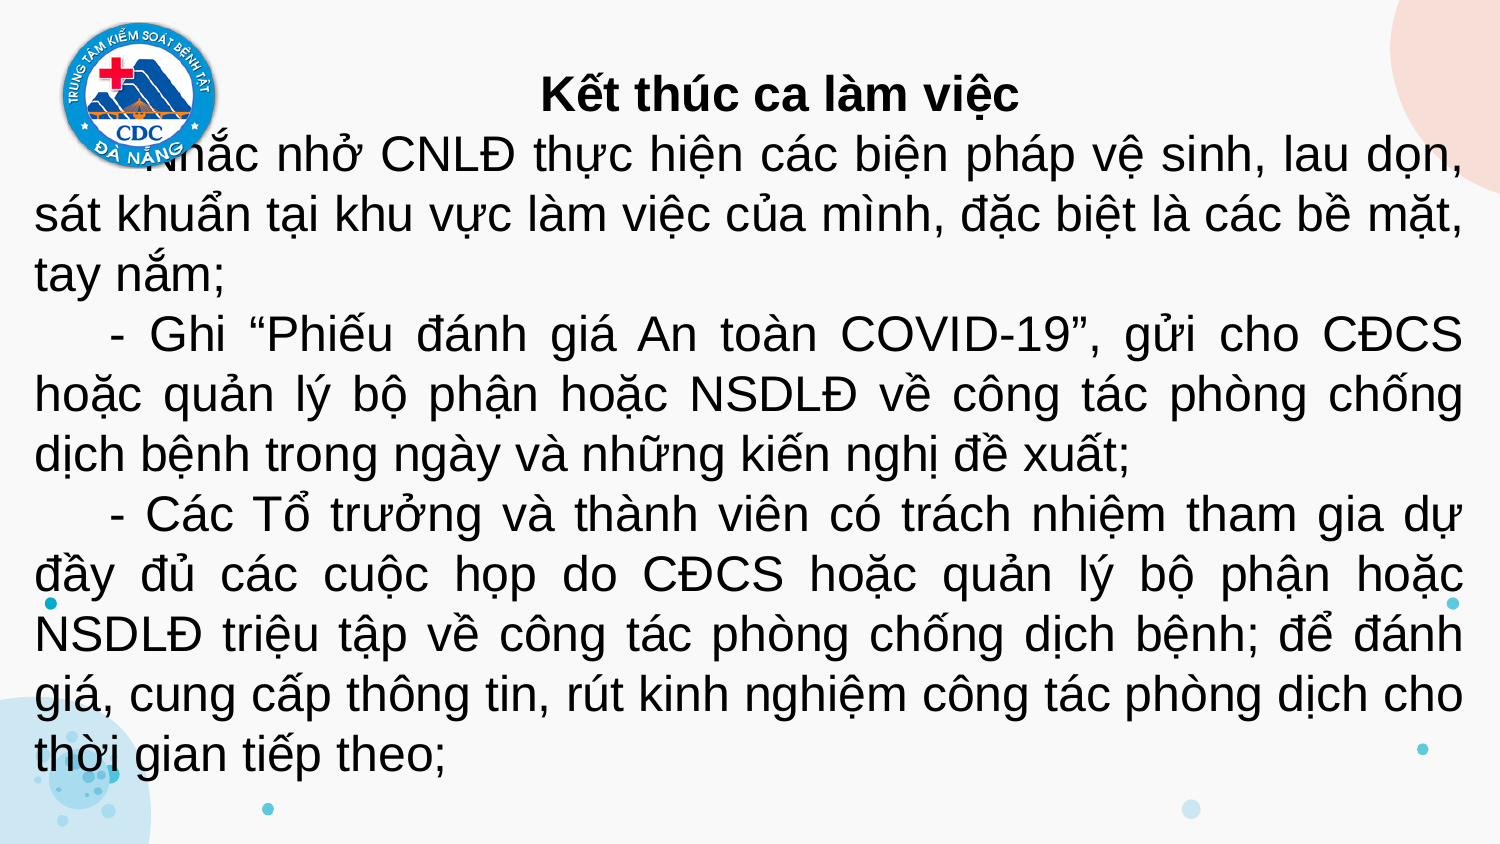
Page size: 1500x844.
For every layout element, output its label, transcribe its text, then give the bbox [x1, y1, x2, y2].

text_box Kết thúc ca làm việc - Nhắc nhở CNLĐ thực hiện các biện pháp vệ sinh, lau dọn, sát khuẩn tại khu vực làm việc của mình, đặc biệt là các bề mặt, tay nắm; - Ghi “Phiếu đánh giá An toàn COVID-19”, gửi cho CĐCS hoặc quản lý bộ phận hoặc NSDLĐ về công tác phòng chống dịch bệnh trong ngày và những kiến nghị đề xuất; - Các Tổ trưởng và thành viên có trách nhiệm tham gia dự đầy đủ các cuộc họp do CĐCS hoặc quản lý bộ phận hoặc NSDLĐ triệu tập về công tác phòng chống dịch bệnh; để đánh giá, cung cấp thông tin, rút kinh nghiệm công tác phòng dịch cho thời gian tiếp theo; [19, 258, 1481, 585]
picture [56, 22, 222, 169]
